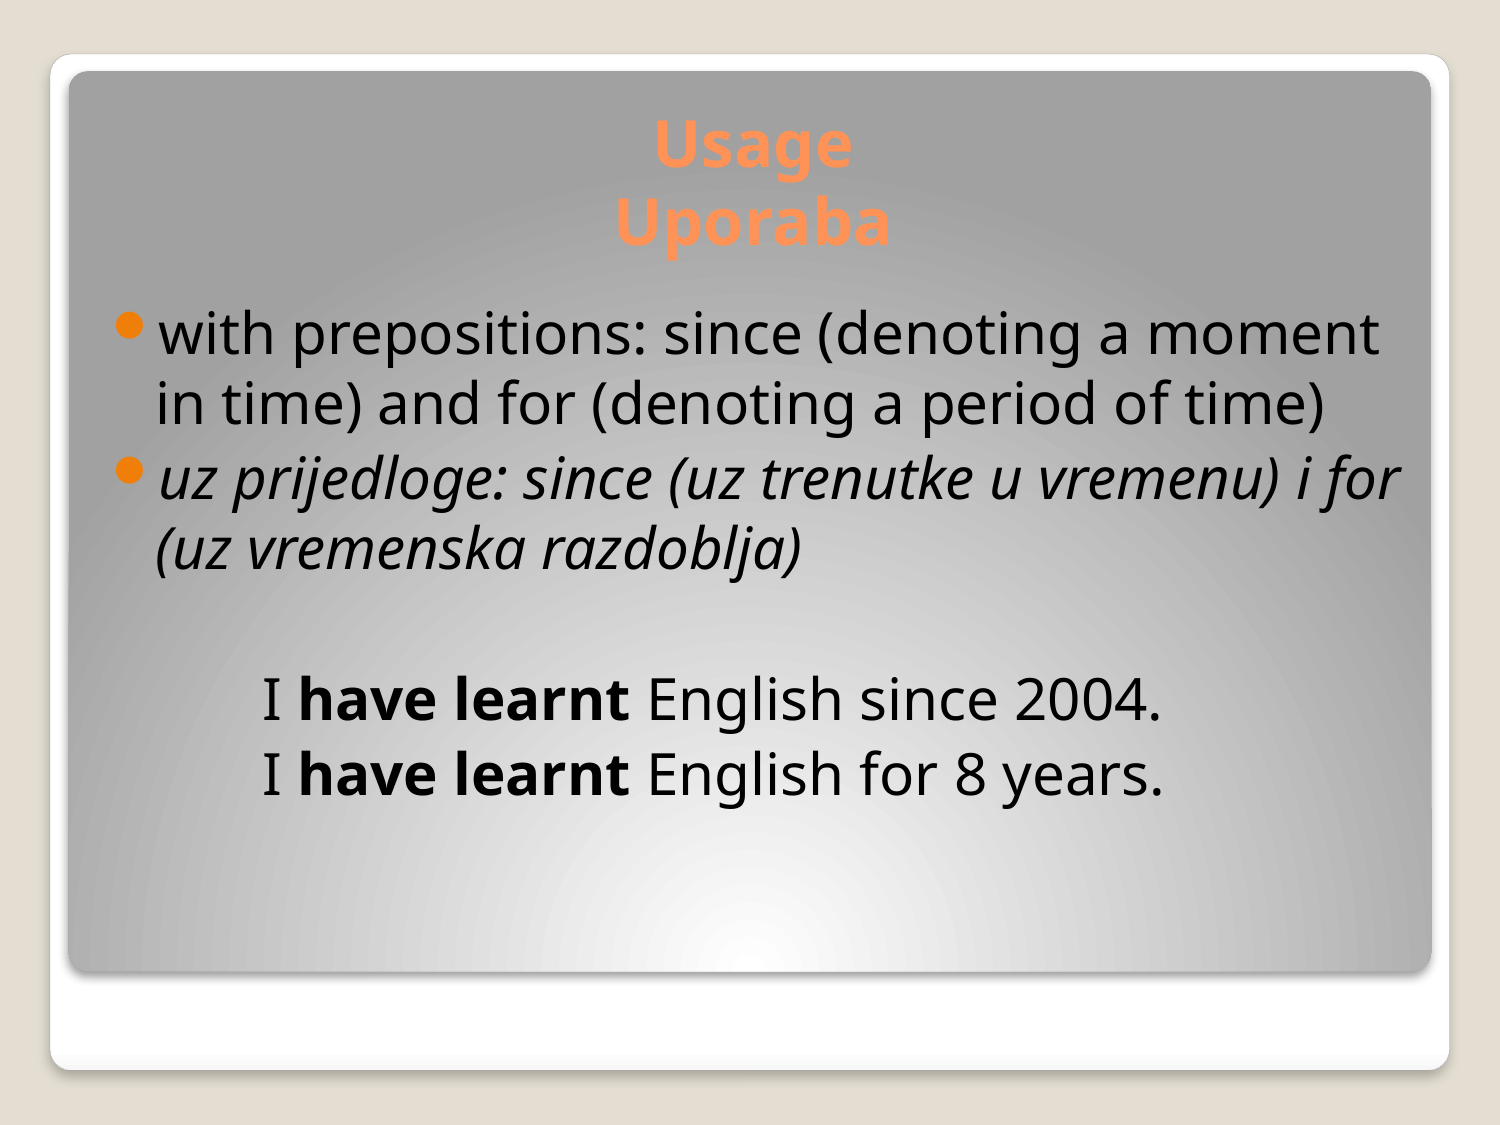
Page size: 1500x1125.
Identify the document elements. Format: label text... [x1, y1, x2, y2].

list with prepositions: since (denoting a moment in time) and for (denoting a period of time) uz prijedloge: since (uz trenutke u vremenu) i for (uz vremenska razdoblja) I have learnt English since 2004. I have learnt English for 8 years. [82, 281, 1425, 969]
title Usage Uporaba [82, 93, 1425, 267]
